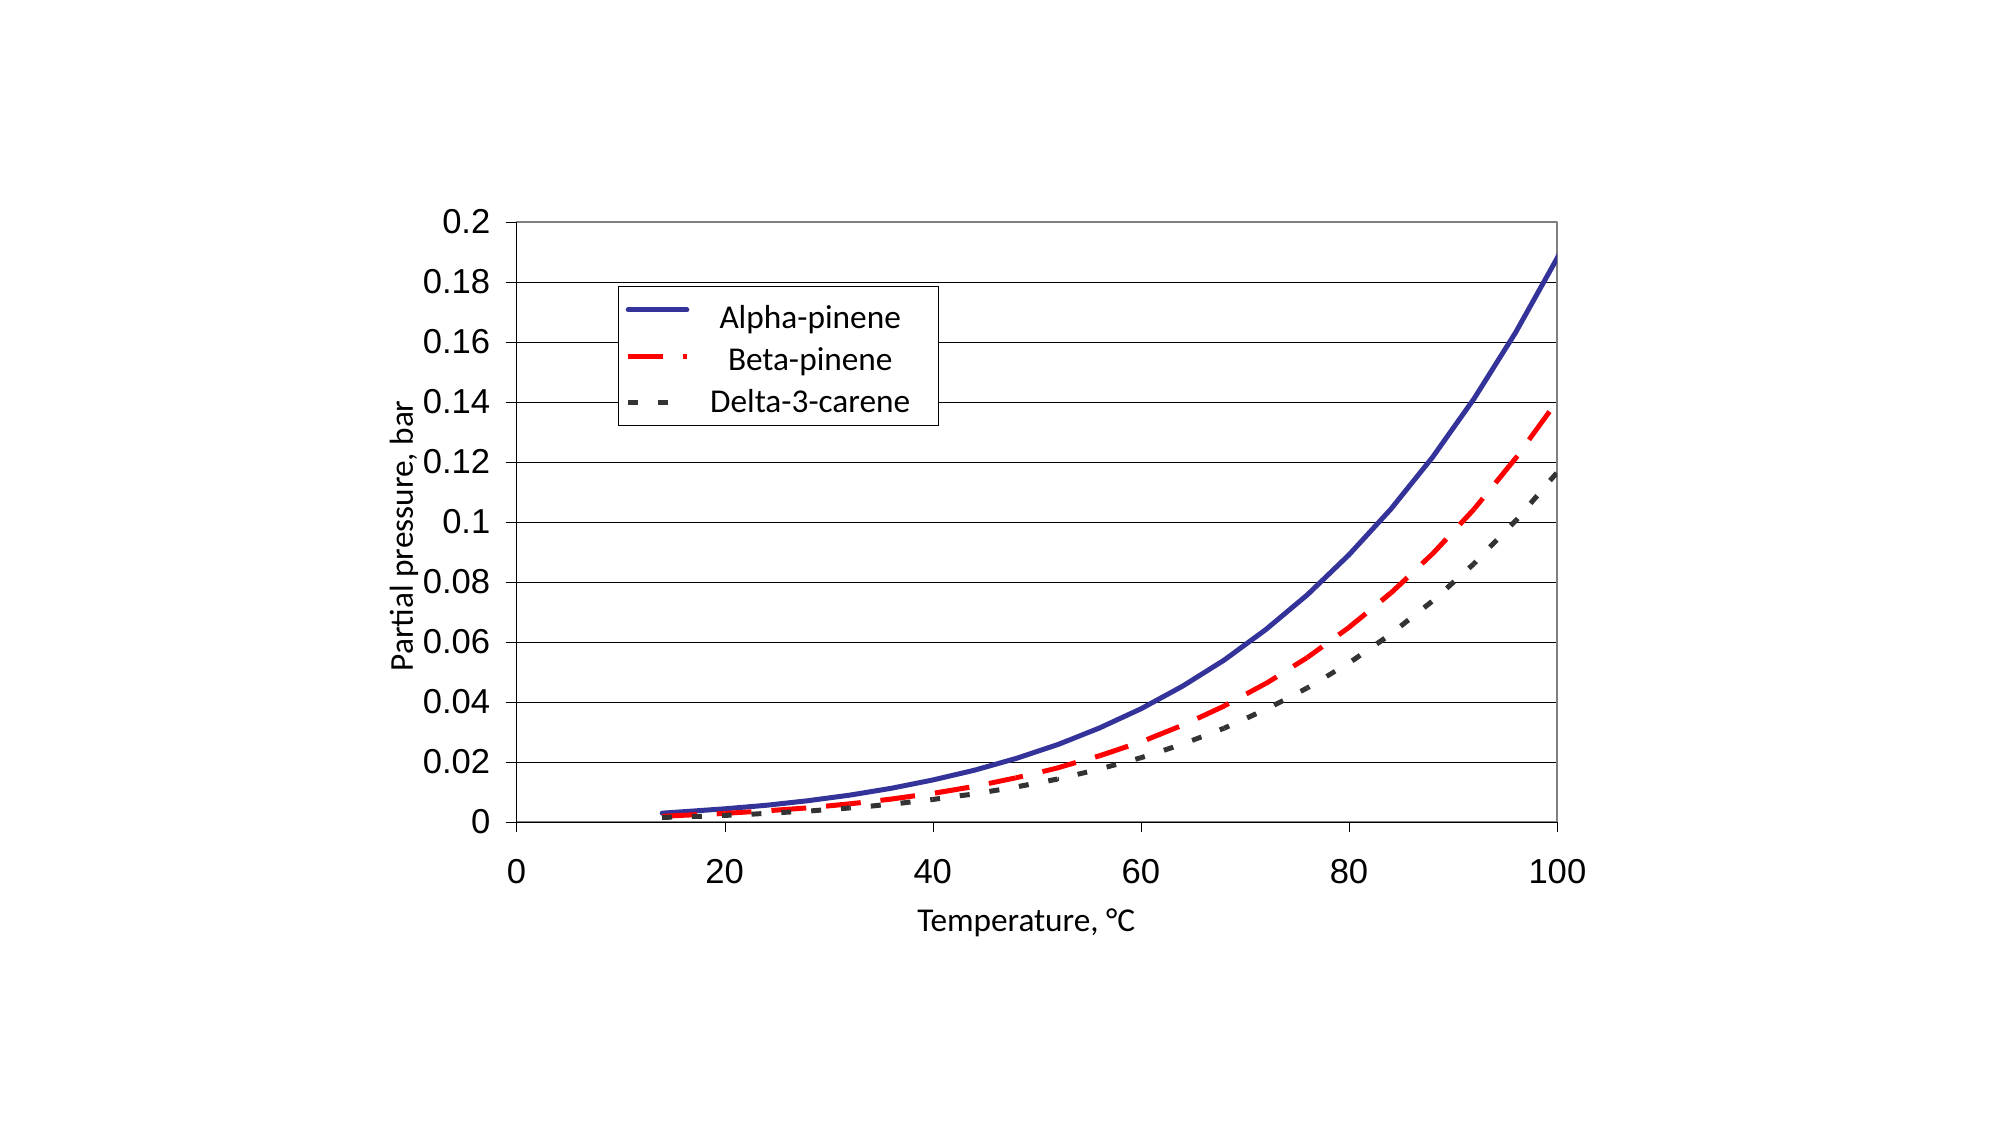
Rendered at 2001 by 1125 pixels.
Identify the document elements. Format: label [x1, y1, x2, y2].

text_box [366, 173, 1634, 952]
